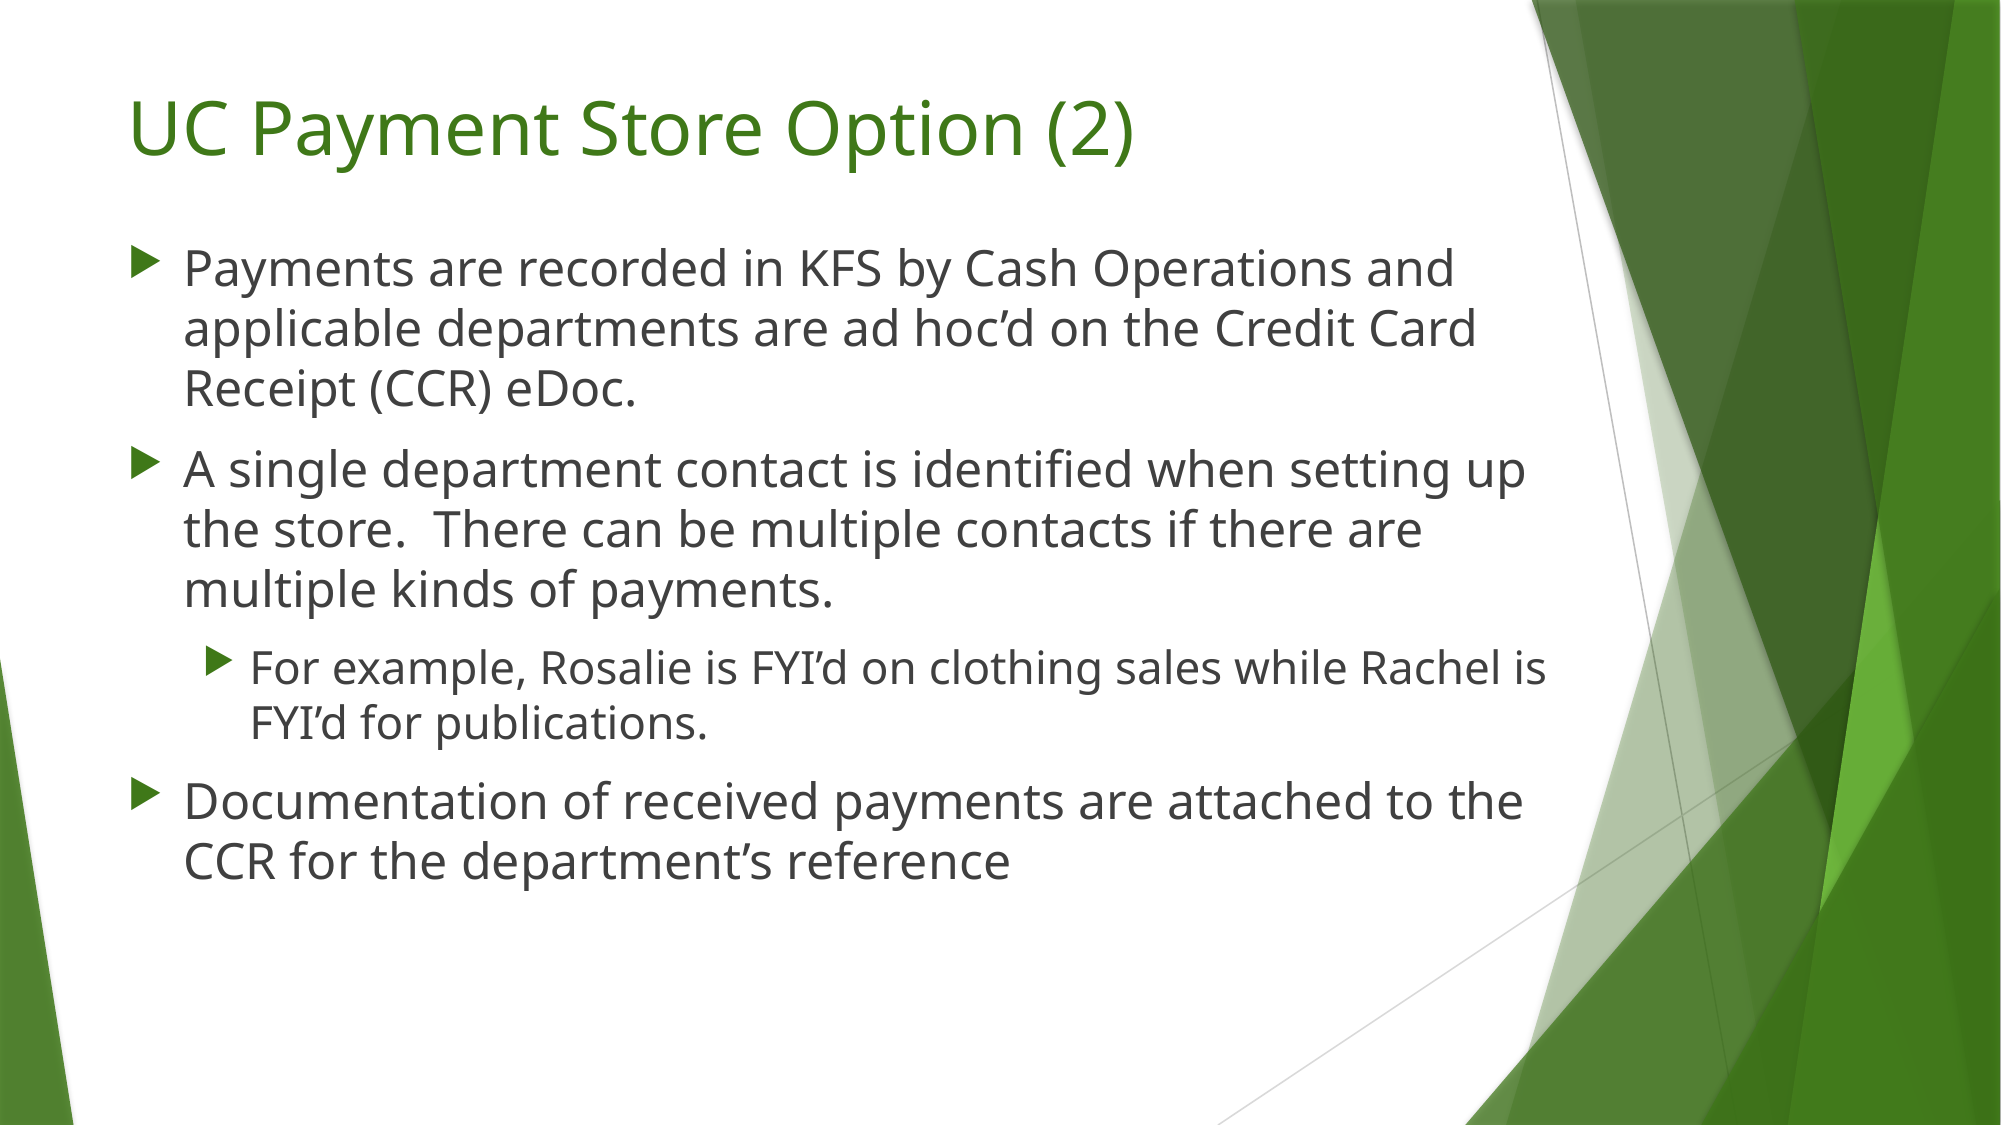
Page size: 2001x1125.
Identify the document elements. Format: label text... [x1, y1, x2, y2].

list Payments are recorded in KFS by Cash Operations and applicable departments are ad hoc’d on the Credit Card Receipt (CCR) eDoc. A single department contact is identified when setting up the store. There can be multiple contacts if there are multiple kinds of payments. For example, Rosalie is FYI’d on clothing sales while Rachel is FYI’d for publications. Documentation of received payments are attached to the CCR for the department’s reference [112, 229, 1590, 1095]
title UC Payment Store Option (2) [112, 73, 1523, 229]
